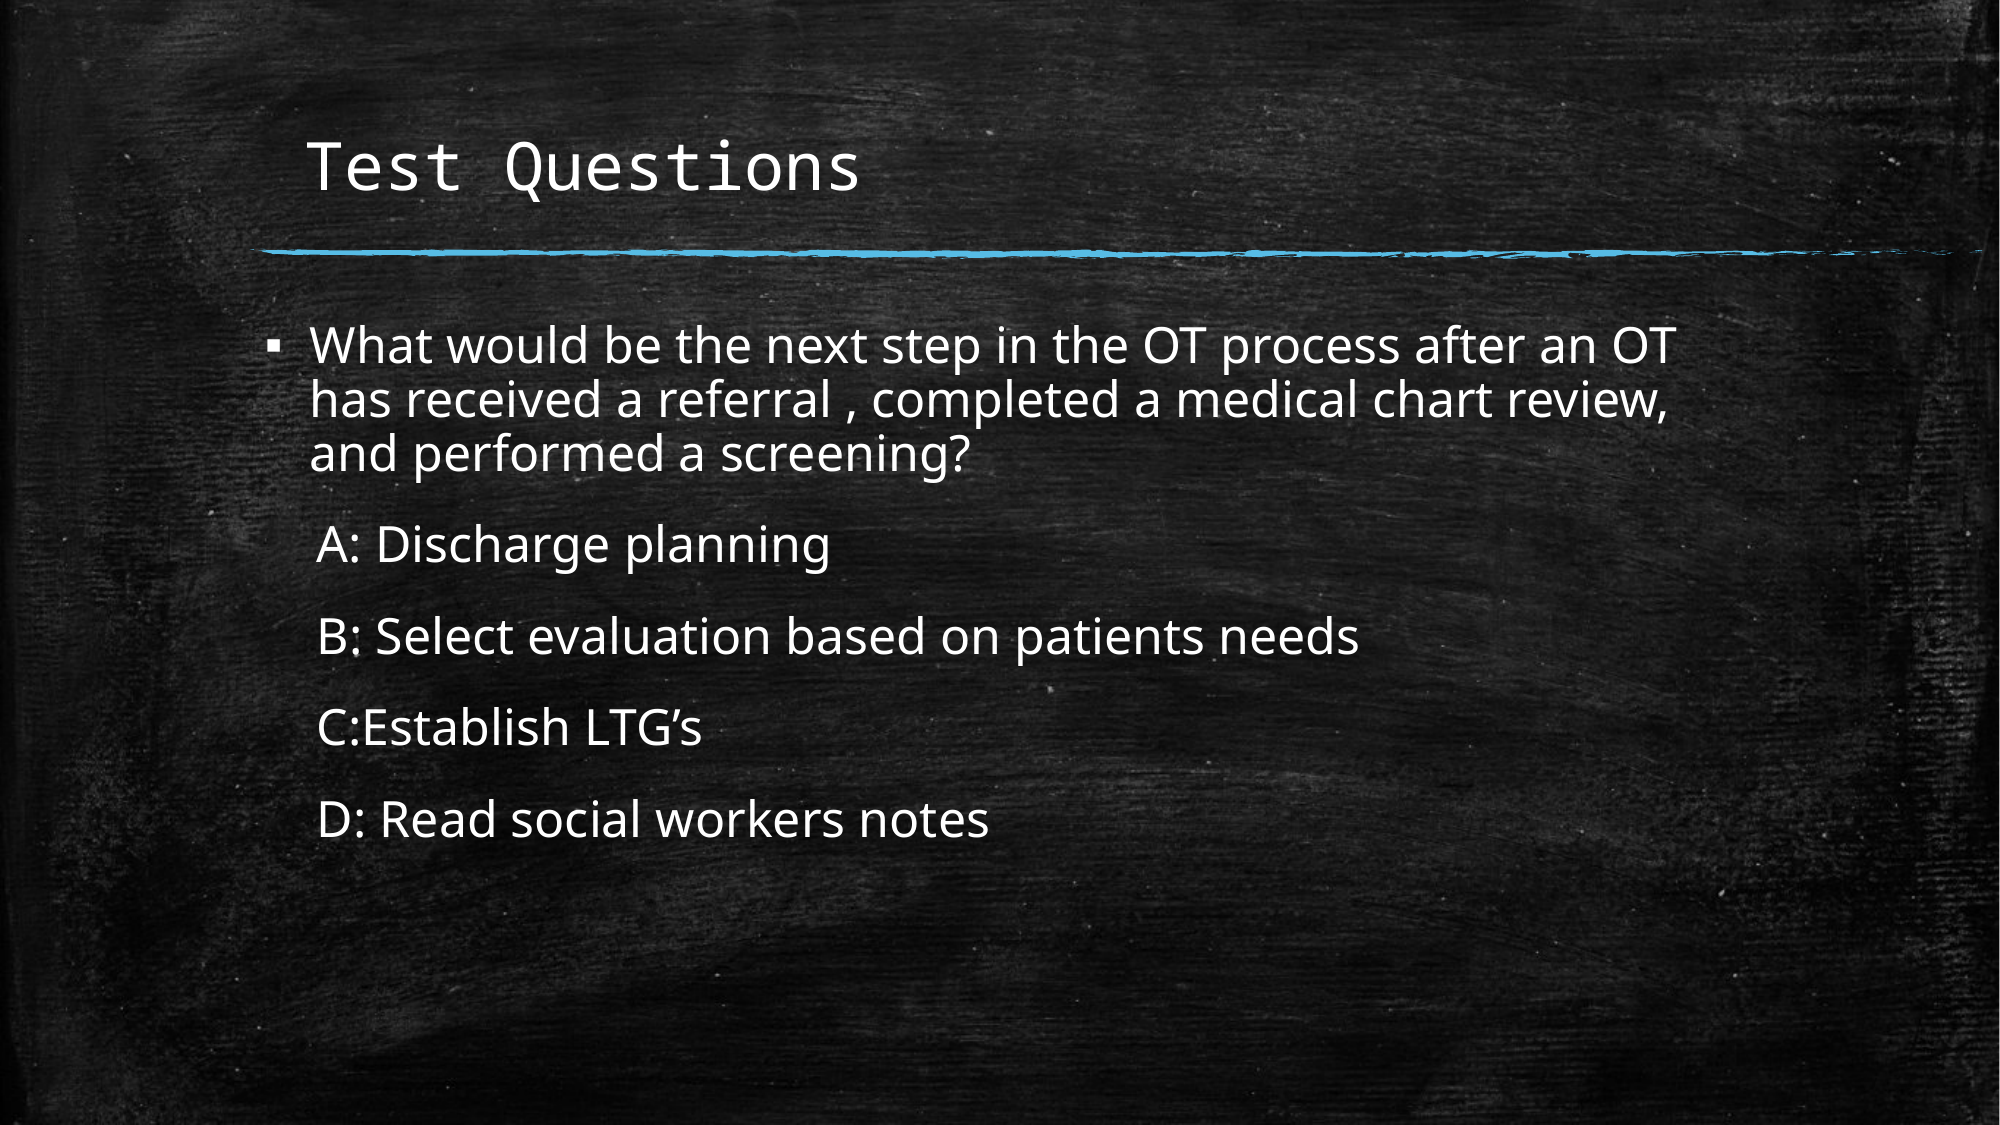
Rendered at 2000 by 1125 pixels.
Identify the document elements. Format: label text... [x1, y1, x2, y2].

list What would be the next step in the OT process after an OT has received a referral , completed a medical chart review, and performed a screening? A: Discharge planning B: Select evaluation based on patients needs C:Establish LTG’s D: Read social workers notes [249, 312, 1750, 1013]
title Test Questions [249, 45, 1750, 213]
